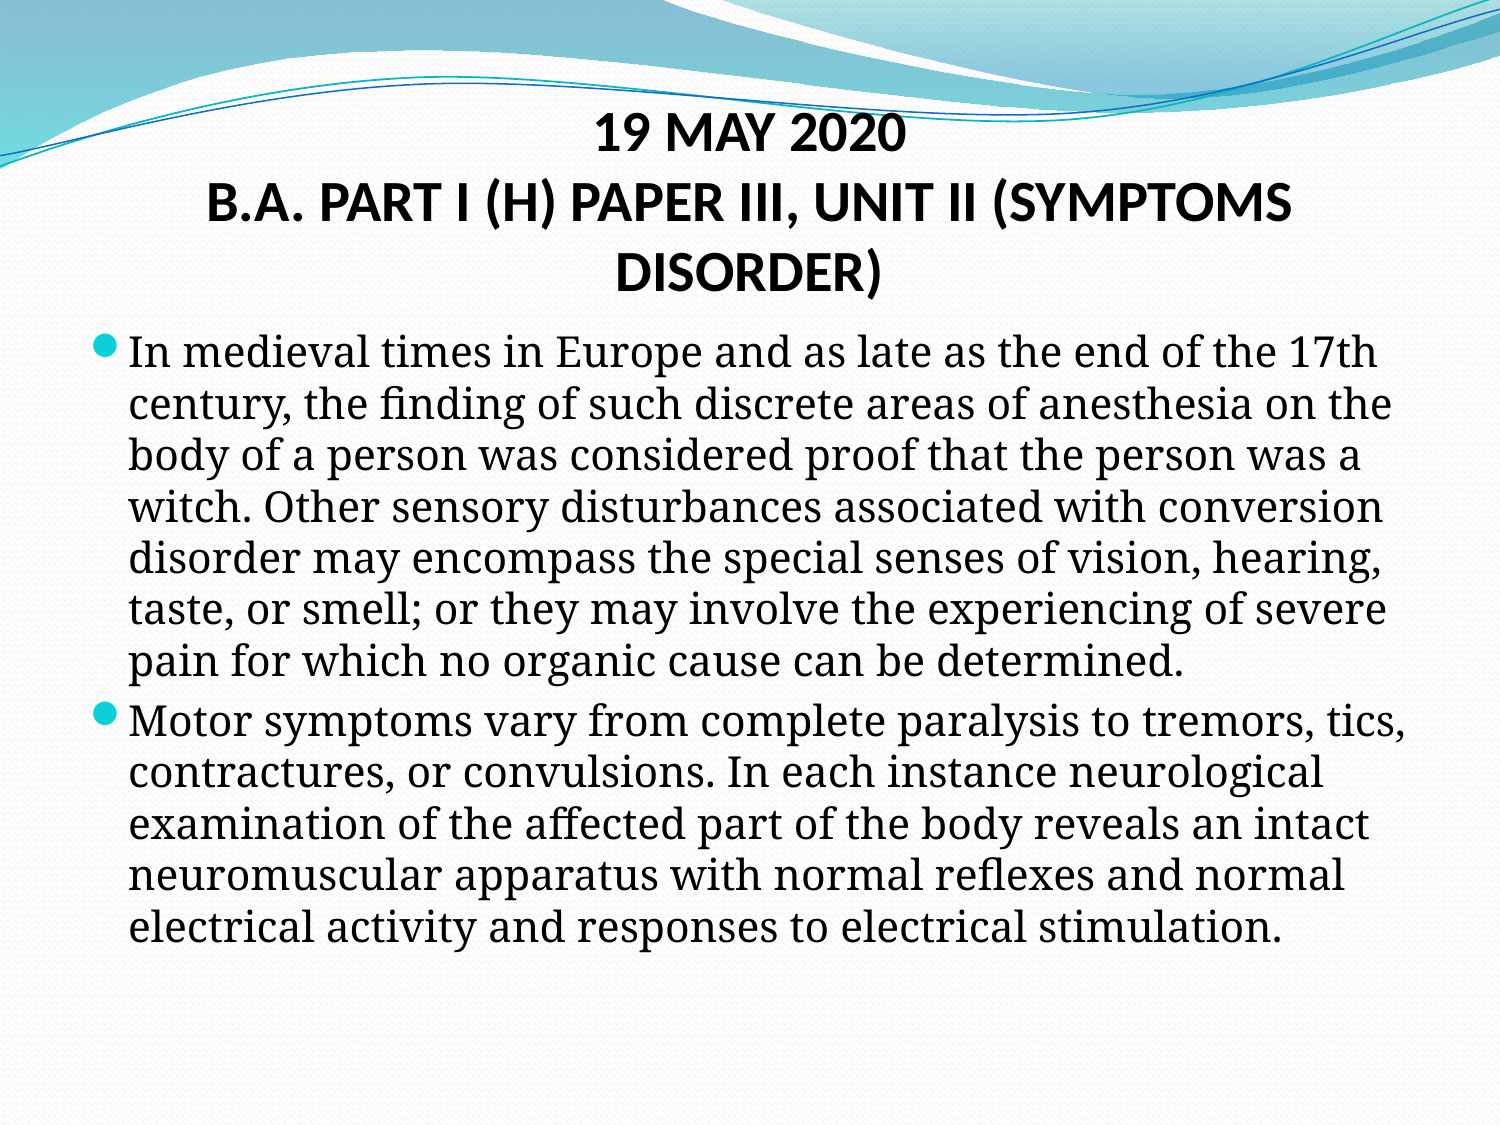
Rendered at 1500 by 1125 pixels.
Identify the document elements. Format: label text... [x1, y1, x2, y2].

title 19 MAY 2020 B.A. PART I (H) PAPER III, UNIT II (SYMPTOMS DISORDER) [75, 115, 1425, 303]
list In medieval times in Europe and as late as the end of the 17th century, the finding of such discrete areas of anesthesia on the body of a person was considered proof that the person was a witch. Other sensory disturbances associated with conversion disorder may encompass the special senses of vision, hearing, taste, or smell; or they may involve the experiencing of severe pain for which no organic cause can be determined. Motor symptoms vary from complete paralysis to tremors, tics, contractures, or convulsions. In each instance neurological examination of the affected part of the body reveals an intact neuromuscular apparatus with normal reflexes and normal electrical activity and responses to electrical stimulation. [75, 317, 1425, 1038]
